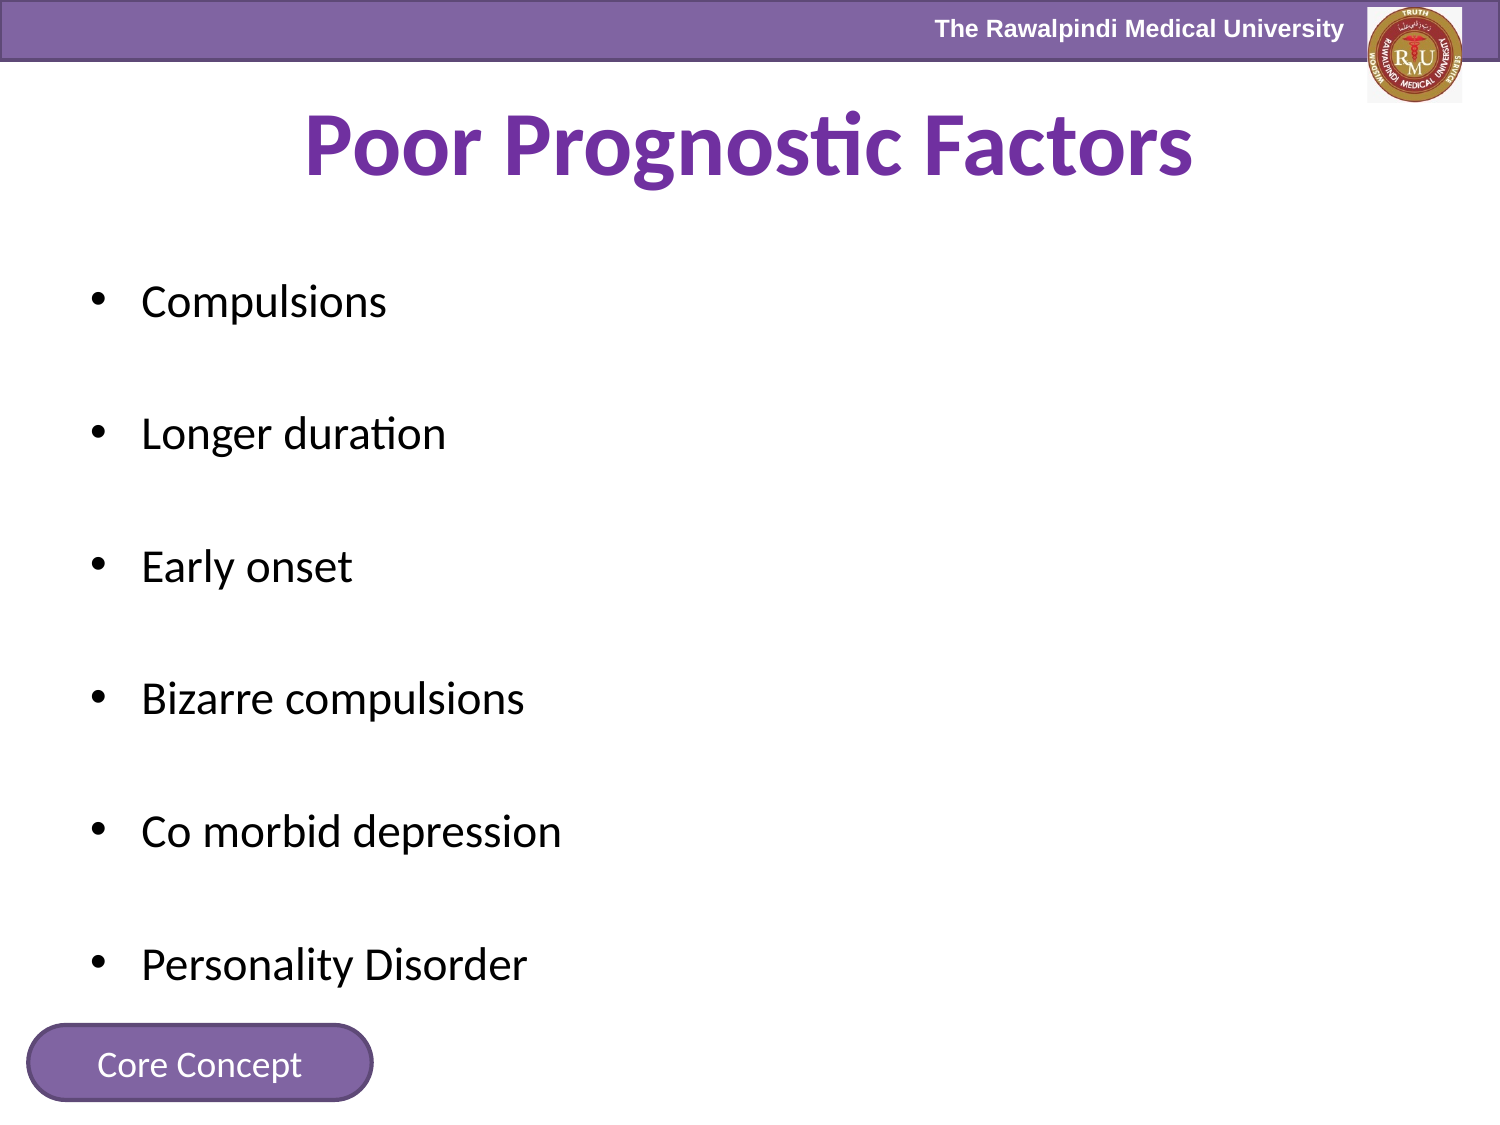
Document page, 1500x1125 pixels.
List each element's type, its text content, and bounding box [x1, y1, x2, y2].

title Poor Prognostic Factors [75, 45, 1425, 233]
list Compulsions Longer duration Early onset Bizarre compulsions Co morbid depression Personality Disorder [75, 262, 1425, 1005]
text_box Core Concept [26, 1022, 374, 1103]
picture [1367, 7, 1463, 103]
